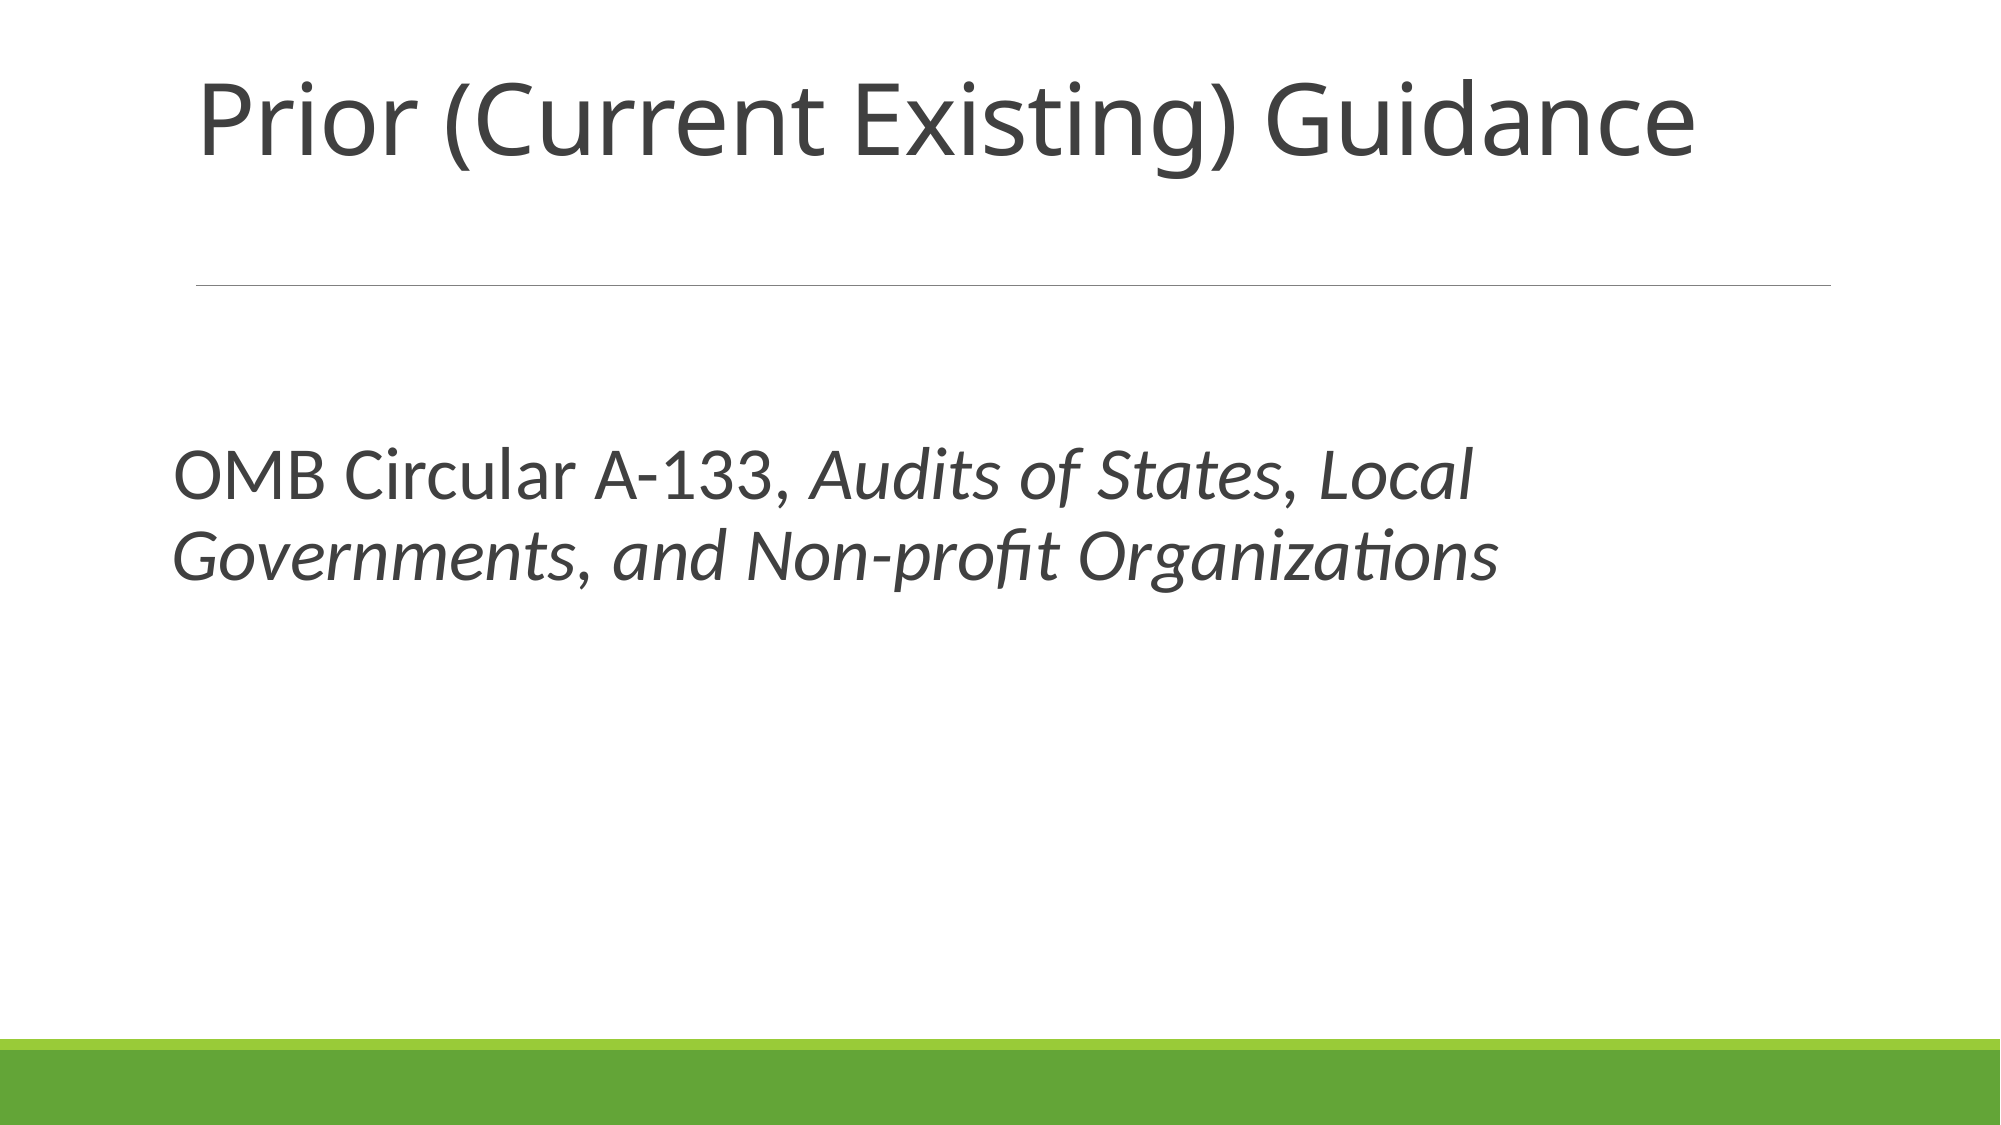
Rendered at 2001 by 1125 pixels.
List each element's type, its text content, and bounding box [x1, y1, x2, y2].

list OMB Circular A-133, Audits of States, Local Governments, and Non-profit Organizations [156, 308, 1807, 969]
title Prior (Current Existing) Guidance [180, 47, 1830, 285]
